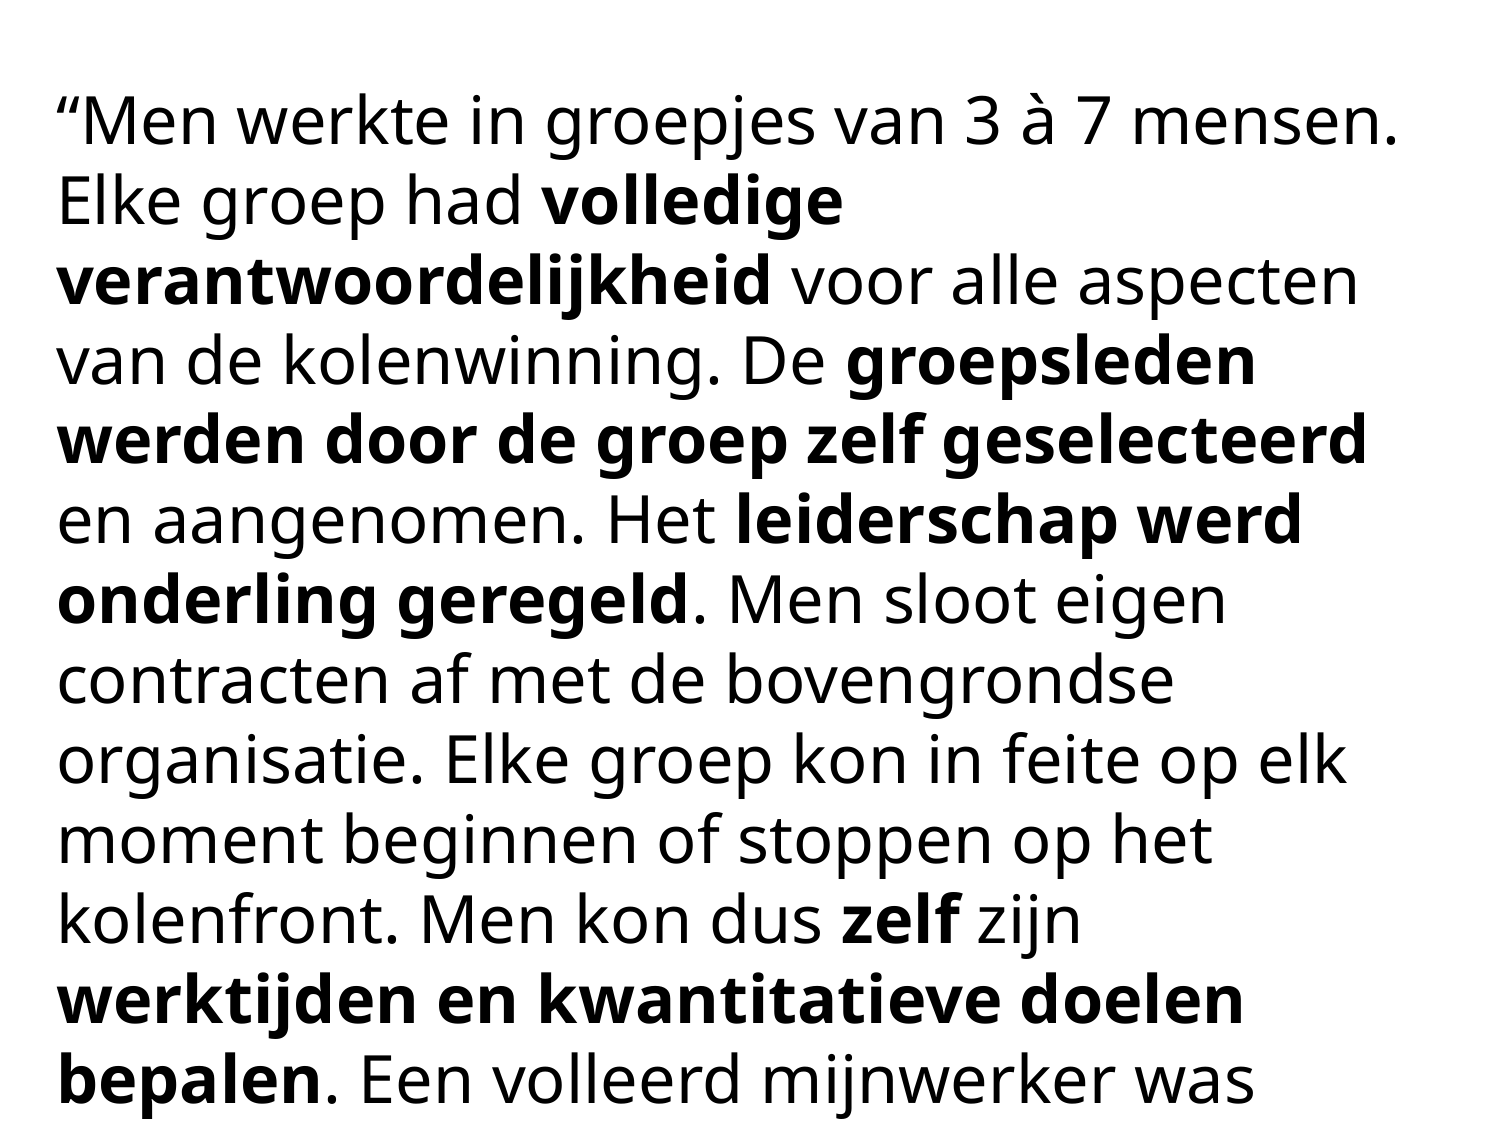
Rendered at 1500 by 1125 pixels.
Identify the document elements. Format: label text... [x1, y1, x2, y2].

text_box “Men werkte in groepjes van 3 à 7 mensen. Elke groep had volledige verantwoordelijkheid voor alle aspecten van de kolenwinning. De groepsleden werden door de groep zelf geselecteerd en aangenomen. Het leiderschap werd onderling geregeld. Men sloot eigen contracten af met de bovengrondse organisatie. Elke groep kon in feite op elk moment beginnen of stoppen op het kolenfront. Men kon dus zelf zijn werktijden en kwantitatieve doelen bepalen. Een volleerd mijnwerker was veelzijdig, ambachtelijk geschoold en ontleende daaraan een aanzienlijke beroepstrots.” [41, 70, 1459, 1125]
